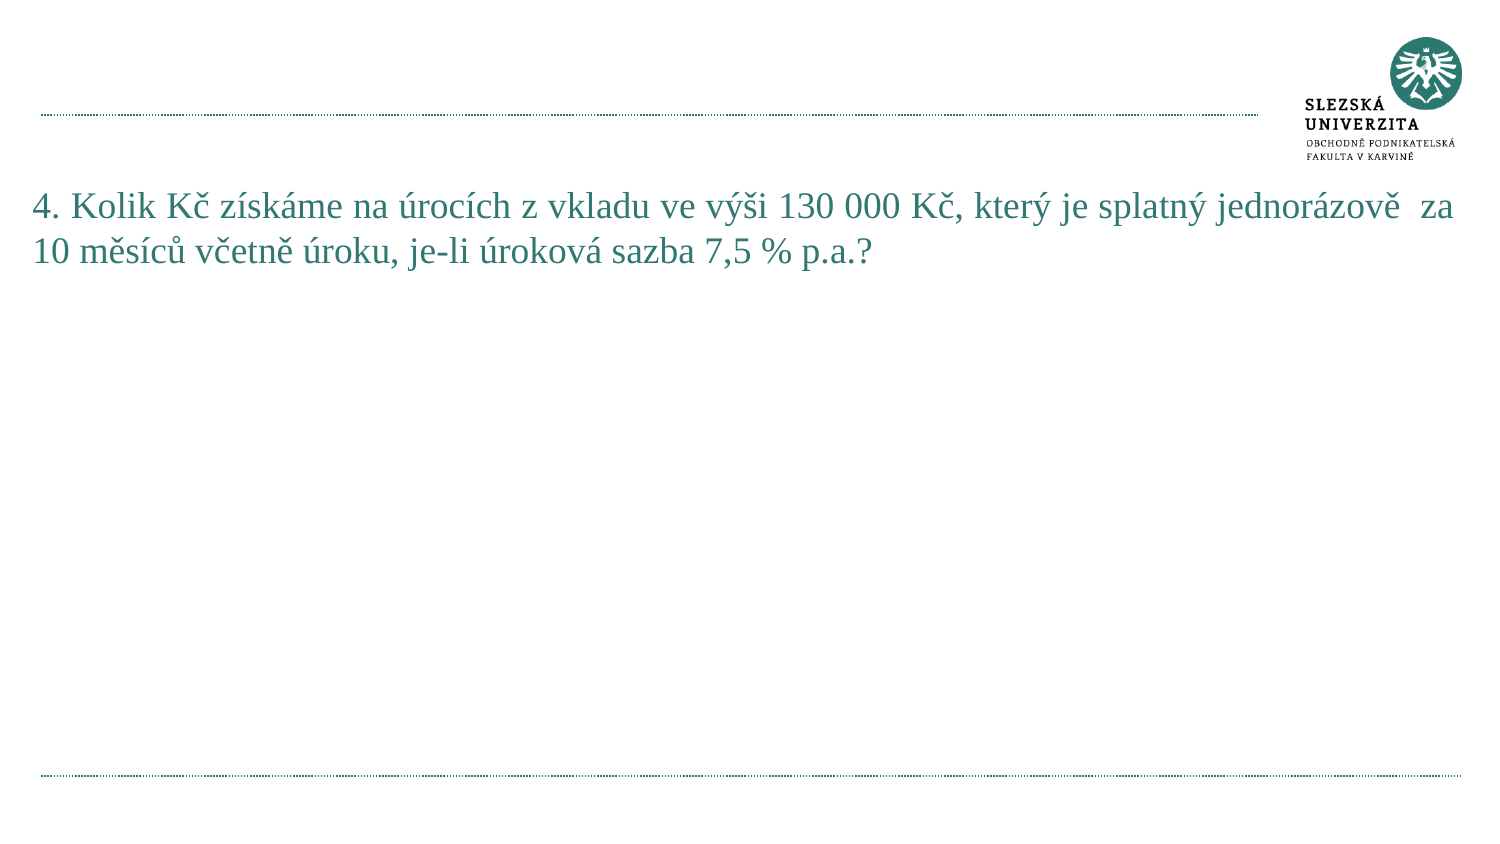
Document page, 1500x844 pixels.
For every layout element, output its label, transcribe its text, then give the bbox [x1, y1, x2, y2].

picture [1305, 37, 1462, 160]
list 4. Kolik Kč získáme na úrocích z vkladu ve výši 130 000 Kč, který je splatný jednorázově za 10 měsíců včetně úroku, je-li úroková sazba 7,5 % p.a.? [17, 173, 1471, 741]
